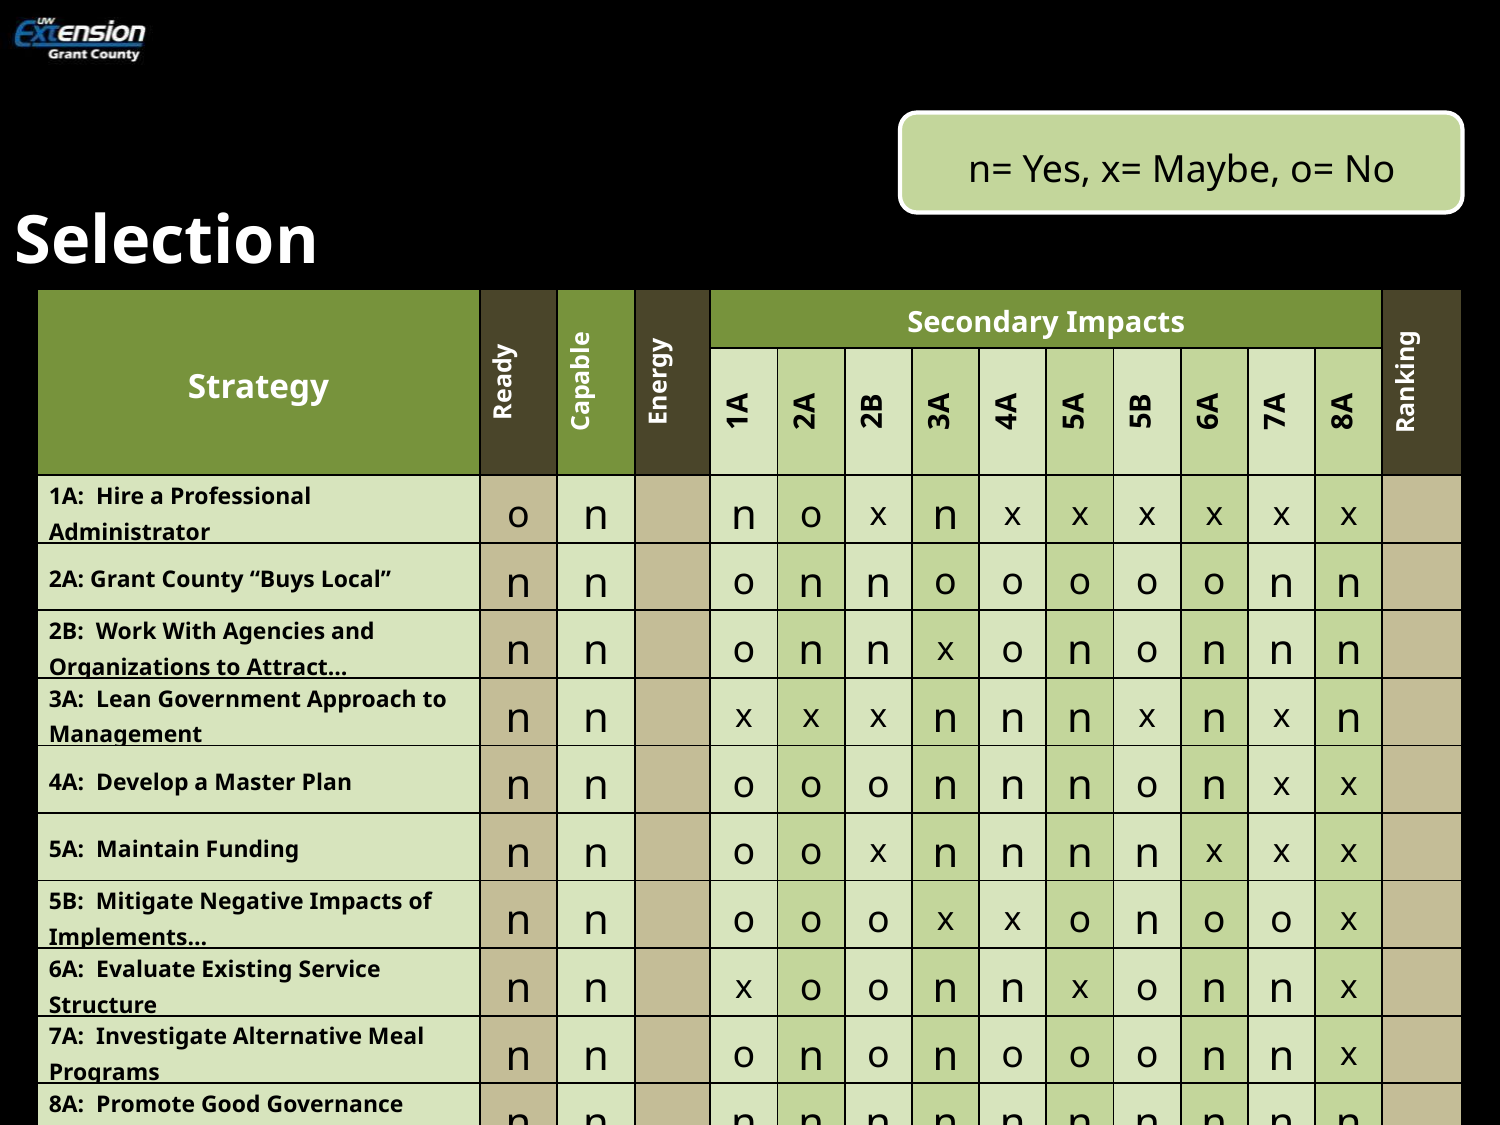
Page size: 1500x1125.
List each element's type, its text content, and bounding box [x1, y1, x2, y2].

table_cell 2A: Grant County “Buys Local” [38, 544, 479, 609]
table_cell x [1249, 679, 1314, 745]
table_cell x [1249, 746, 1314, 812]
table_cell o [1047, 544, 1113, 609]
table_cell x [1047, 476, 1113, 542]
table_cell o [1182, 544, 1247, 609]
table_cell o [1114, 746, 1180, 812]
table_cell n [481, 1017, 556, 1082]
table_cell n [711, 1084, 777, 1125]
table_cell 5A: Maintain Funding [38, 814, 479, 880]
table_cell o [1114, 1017, 1180, 1082]
table_cell 5A [1047, 349, 1113, 474]
table_cell [636, 949, 709, 1015]
picture [0, 0, 160, 72]
table_cell n [1047, 679, 1113, 745]
table_cell n [481, 544, 556, 609]
table_cell o [980, 611, 1045, 677]
table_cell n [558, 949, 634, 1015]
table_cell x [980, 881, 1045, 947]
table_cell n [913, 1017, 978, 1082]
table_cell n [558, 679, 634, 745]
table_cell o [711, 1017, 777, 1082]
table_cell 7A [1249, 349, 1314, 474]
table_cell [1383, 814, 1461, 880]
table_cell n [913, 476, 978, 542]
table_cell 6A: Evaluate Existing Service Structure [38, 949, 479, 1015]
table_cell n [481, 814, 556, 880]
table_cell 6A [1182, 349, 1247, 474]
table_cell n [778, 544, 844, 609]
table_cell 3A: Lean Government Approach to Management [38, 679, 479, 745]
table_header Energy [636, 290, 709, 474]
table_cell x [1182, 814, 1247, 880]
table_cell x [980, 476, 1045, 542]
table_cell n [913, 1084, 978, 1125]
table_cell o [481, 476, 556, 542]
table_cell n [481, 611, 556, 677]
table_cell x [778, 679, 844, 745]
table_cell x [1182, 476, 1247, 542]
table_cell n [1182, 949, 1247, 1015]
table_cell 2B [846, 349, 911, 474]
table_cell n [1114, 881, 1180, 947]
table_cell [1383, 949, 1461, 1015]
table_cell n [711, 476, 777, 542]
table_cell n [1182, 1084, 1247, 1125]
table_cell o [846, 949, 911, 1015]
table_cell o [778, 746, 844, 812]
table_cell x [1047, 949, 1113, 1015]
table_cell n [1047, 611, 1113, 677]
table_cell x [1249, 814, 1314, 880]
table_cell n [1114, 814, 1180, 880]
table_header Secondary Impacts [711, 290, 1381, 347]
table_cell o [711, 746, 777, 812]
table_cell 1A: Hire a Professional Administrator [38, 476, 479, 542]
table_cell 5B [1114, 349, 1180, 474]
table_cell x [846, 814, 911, 880]
table_header Ranking [1383, 290, 1461, 474]
table_cell [1383, 1084, 1461, 1125]
table_cell [636, 611, 709, 677]
table_cell n [980, 679, 1045, 745]
table_cell n [1182, 746, 1247, 812]
table_cell 1A [711, 349, 777, 474]
table_cell [1383, 881, 1461, 947]
table_cell x [846, 679, 911, 745]
table_cell [636, 814, 709, 880]
table_cell [636, 679, 709, 745]
table_cell [636, 881, 709, 947]
table_cell [1383, 679, 1461, 745]
table_cell n [1249, 611, 1314, 677]
table_cell n [980, 949, 1045, 1015]
table_header Ready [481, 290, 556, 474]
table_cell n [558, 814, 634, 880]
table_cell 3A [913, 349, 978, 474]
table_cell x [846, 476, 911, 542]
text_box n= Yes, x= Maybe, o= No [953, 137, 1411, 198]
table_cell o [1047, 1017, 1113, 1082]
table_cell o [778, 476, 844, 542]
table_cell [1383, 476, 1461, 542]
table_cell o [846, 1017, 911, 1082]
table_cell [1383, 1017, 1461, 1082]
table_cell x [913, 881, 978, 947]
table_cell n [1249, 949, 1314, 1015]
table_cell o [711, 881, 777, 947]
table_cell o [1114, 544, 1180, 609]
table_cell x [1316, 949, 1381, 1015]
table_cell n [1249, 1017, 1314, 1082]
table_cell n [1182, 1017, 1247, 1082]
table_cell o [980, 544, 1045, 609]
table_cell x [1316, 1017, 1381, 1082]
table_cell o [711, 544, 777, 609]
table_cell o [711, 611, 777, 677]
text_box [897, 110, 1465, 149]
table_cell n [558, 746, 634, 812]
table_cell 4A: Develop a Master Plan [38, 746, 479, 812]
table_cell n [913, 949, 978, 1015]
table_cell o [846, 746, 911, 812]
table_cell 7A: Investigate Alternative Meal Programs [38, 1017, 479, 1082]
table_header Strategy [38, 290, 479, 474]
table_cell 8A: Promote Good Governance Through Youth [38, 1084, 479, 1125]
table_cell n [558, 611, 634, 677]
table_header Capable [558, 290, 634, 474]
table_cell n [846, 544, 911, 609]
table_cell n [1316, 679, 1381, 745]
table_cell o [778, 881, 844, 947]
table_cell n [980, 1084, 1045, 1125]
table_cell x [1316, 814, 1381, 880]
table_cell o [711, 814, 777, 880]
table_cell 5B: Mitigate Negative Impacts of Implements… [38, 881, 479, 947]
table_cell n [481, 746, 556, 812]
table_cell o [1182, 881, 1247, 947]
table_cell n [1047, 1084, 1113, 1125]
table_cell 2A [778, 349, 844, 474]
table_cell n [1114, 1084, 1180, 1125]
table_cell x [913, 611, 978, 677]
table_cell 8A [1316, 349, 1381, 474]
table_cell x [1316, 881, 1381, 947]
table_cell 2B: Work With Agencies and Organizations to Attract… [38, 611, 479, 677]
table_cell [1383, 611, 1461, 677]
table_cell n [481, 679, 556, 745]
table_cell [636, 544, 709, 609]
table_cell n [913, 814, 978, 880]
table_cell n [481, 881, 556, 947]
table_cell n [481, 1084, 556, 1125]
table_cell x [1114, 476, 1180, 542]
table_cell n [558, 476, 634, 542]
table_cell o [1047, 881, 1113, 947]
table_cell n [558, 1084, 634, 1125]
table_cell [636, 1084, 709, 1125]
table_cell n [846, 1084, 911, 1125]
table_cell n [1249, 1084, 1314, 1125]
table_cell x [1316, 476, 1381, 542]
table_cell n [558, 881, 634, 947]
table_cell o [913, 544, 978, 609]
table_cell n [1182, 679, 1247, 745]
table_cell x [1316, 746, 1381, 812]
table_cell x [1114, 679, 1180, 745]
table_cell o [778, 814, 844, 880]
table_cell [1383, 544, 1461, 609]
table_cell o [980, 1017, 1045, 1082]
table_cell [636, 746, 709, 812]
table_cell n [481, 949, 556, 1015]
table_cell o [778, 949, 844, 1015]
table_cell x [1249, 476, 1314, 542]
table_cell o [1249, 881, 1314, 947]
table_cell [636, 1017, 709, 1082]
table_cell n [1182, 611, 1247, 677]
table_cell n [913, 746, 978, 812]
table_cell n [778, 611, 844, 677]
table_cell n [558, 544, 634, 609]
table_cell n [1047, 746, 1113, 812]
table_cell 4A [980, 349, 1045, 474]
table_cell n [980, 814, 1045, 880]
table_cell o [846, 881, 911, 947]
table_cell o [1114, 611, 1180, 677]
table_cell n [1249, 544, 1314, 609]
table_cell n [980, 746, 1045, 812]
table_cell n [1316, 544, 1381, 609]
text_box Selection [0, 149, 1500, 285]
table_cell x [711, 949, 777, 1015]
table_cell n [913, 679, 978, 745]
table_cell [636, 476, 709, 542]
table_cell n [778, 1084, 844, 1125]
table_cell n [1047, 814, 1113, 880]
table_cell n [846, 611, 911, 677]
table_cell n [778, 1017, 844, 1082]
table_cell n [1316, 1084, 1381, 1125]
table_cell o [1114, 949, 1180, 1015]
table_cell [1383, 746, 1461, 812]
table_cell x [711, 679, 777, 745]
table_cell n [1316, 611, 1381, 677]
table_cell n [558, 1017, 634, 1082]
